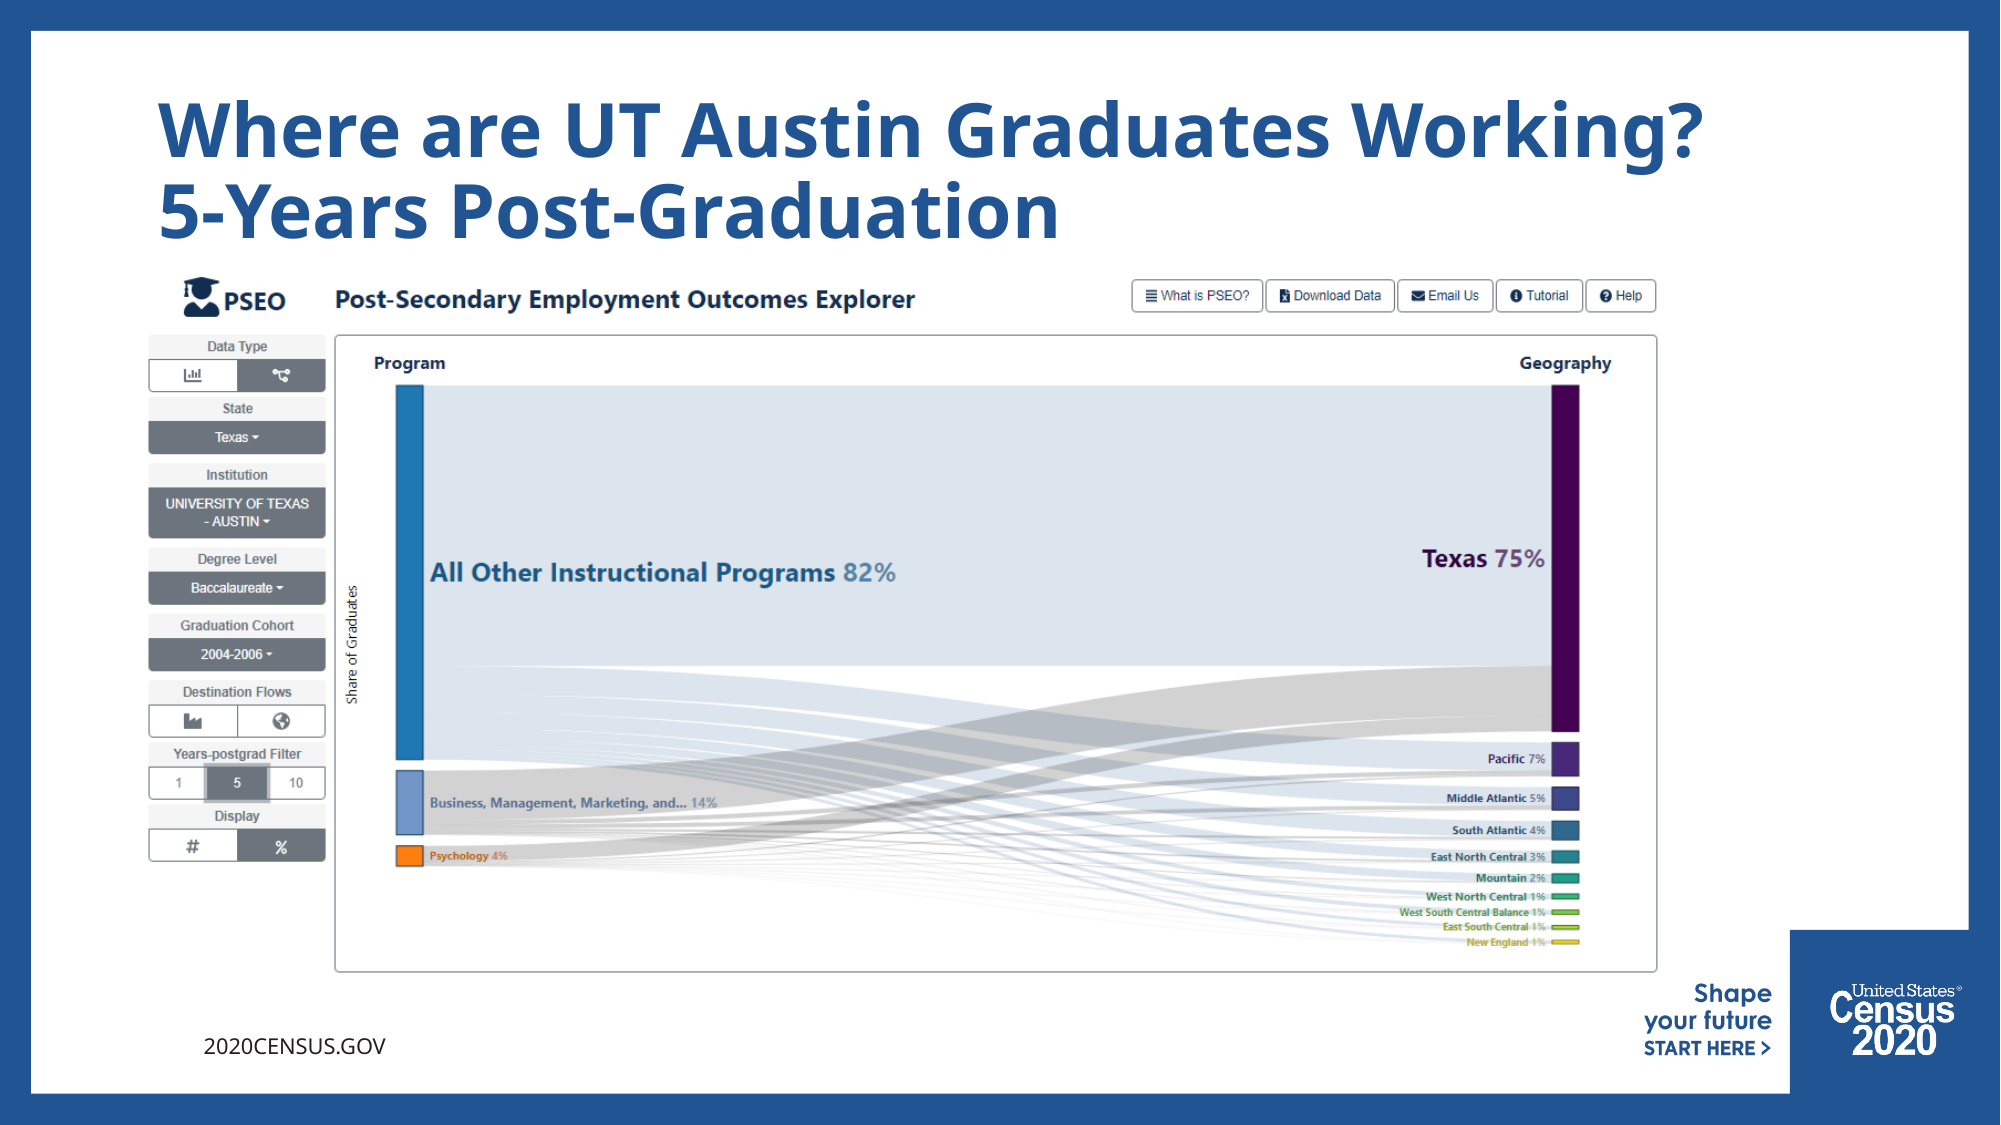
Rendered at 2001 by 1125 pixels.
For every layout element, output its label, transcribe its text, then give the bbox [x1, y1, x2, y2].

picture [1809, 962, 1983, 1076]
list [143, 266, 1663, 977]
title Where are UT Austin Graduates Working? 5-Years Post-Graduation [143, 45, 1869, 263]
picture [1623, 962, 1789, 1076]
